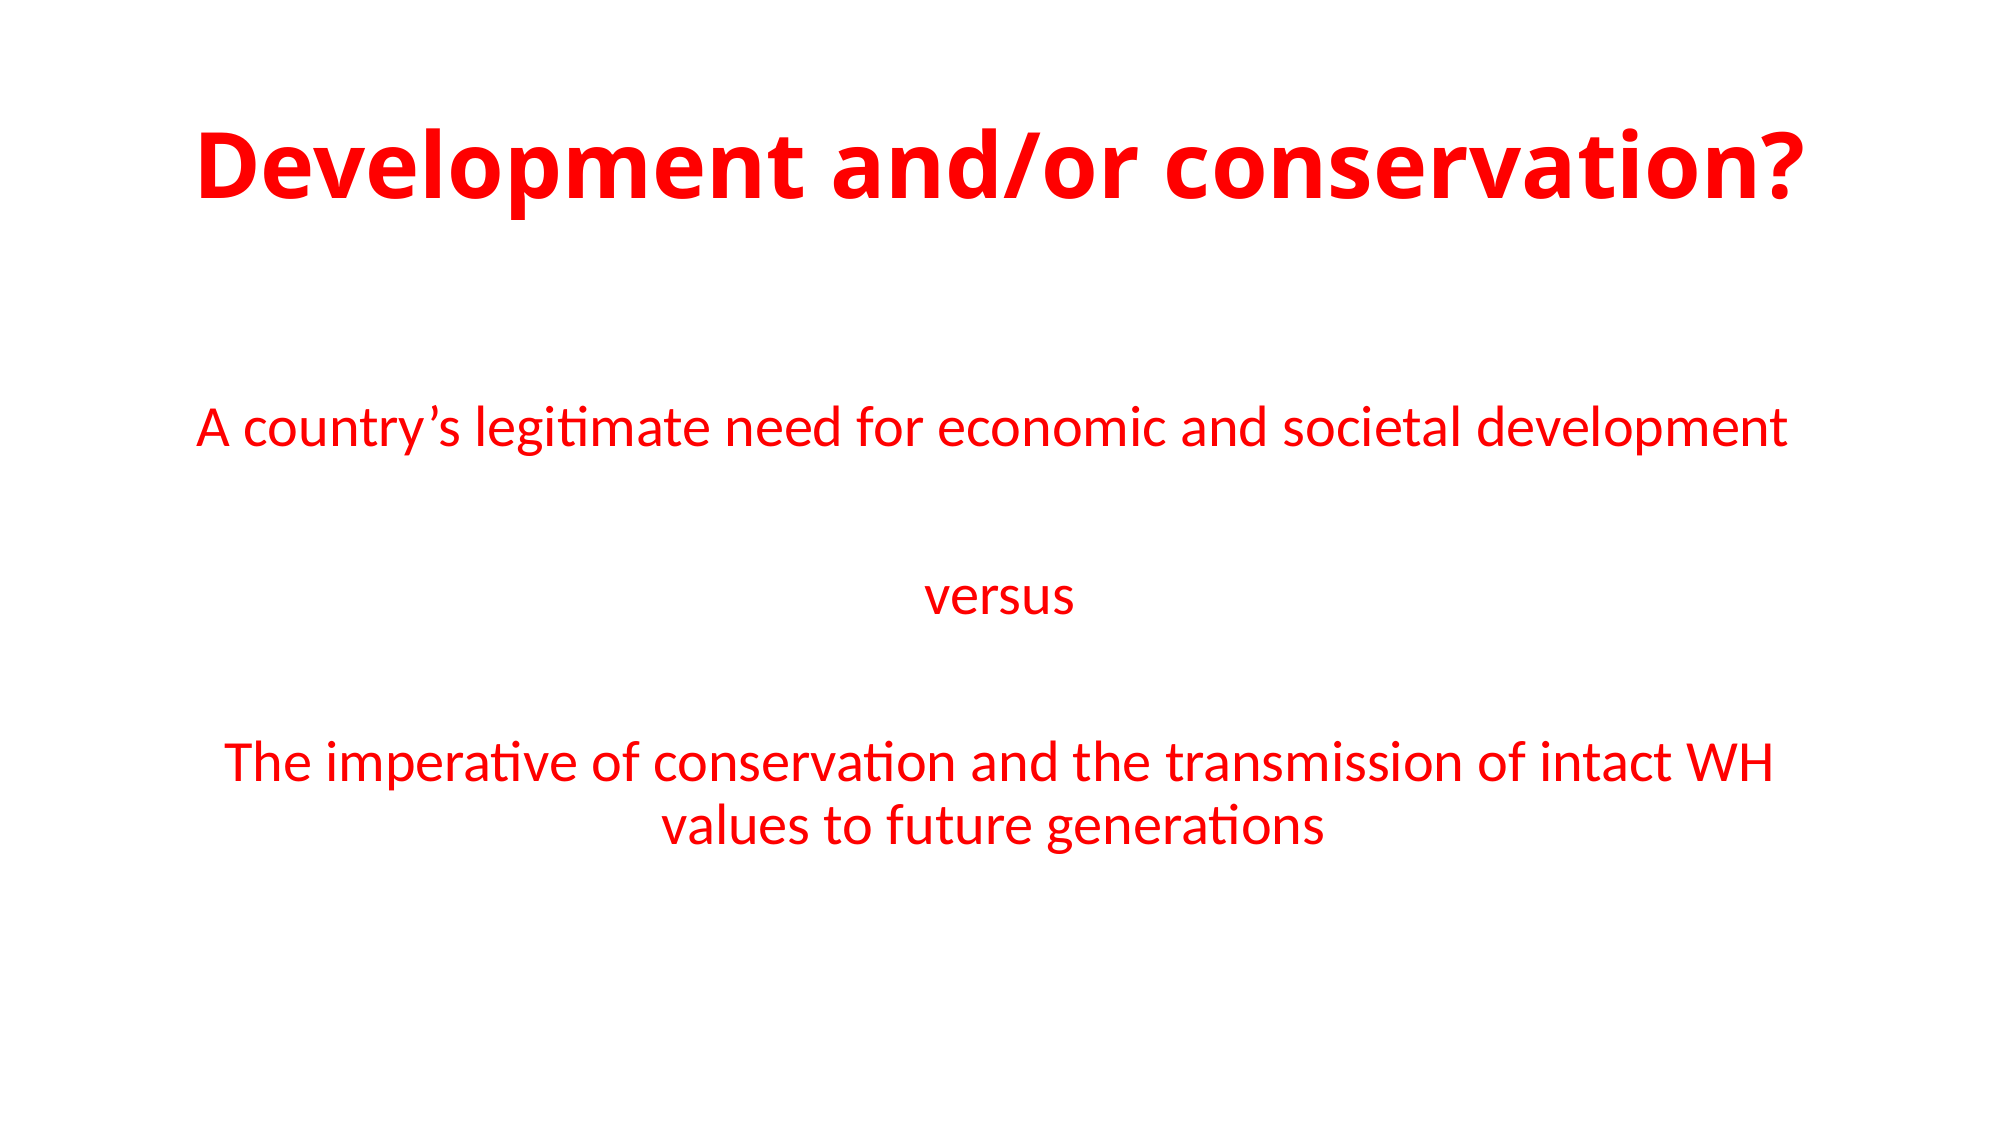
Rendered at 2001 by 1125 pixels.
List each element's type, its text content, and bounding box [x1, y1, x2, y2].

title Development and/or conservation? [137, 59, 1863, 278]
list A country’s legitimate need for economic and societal development versus The imperative of conservation and the transmission of intact WH values to future generations [137, 388, 1863, 1014]
